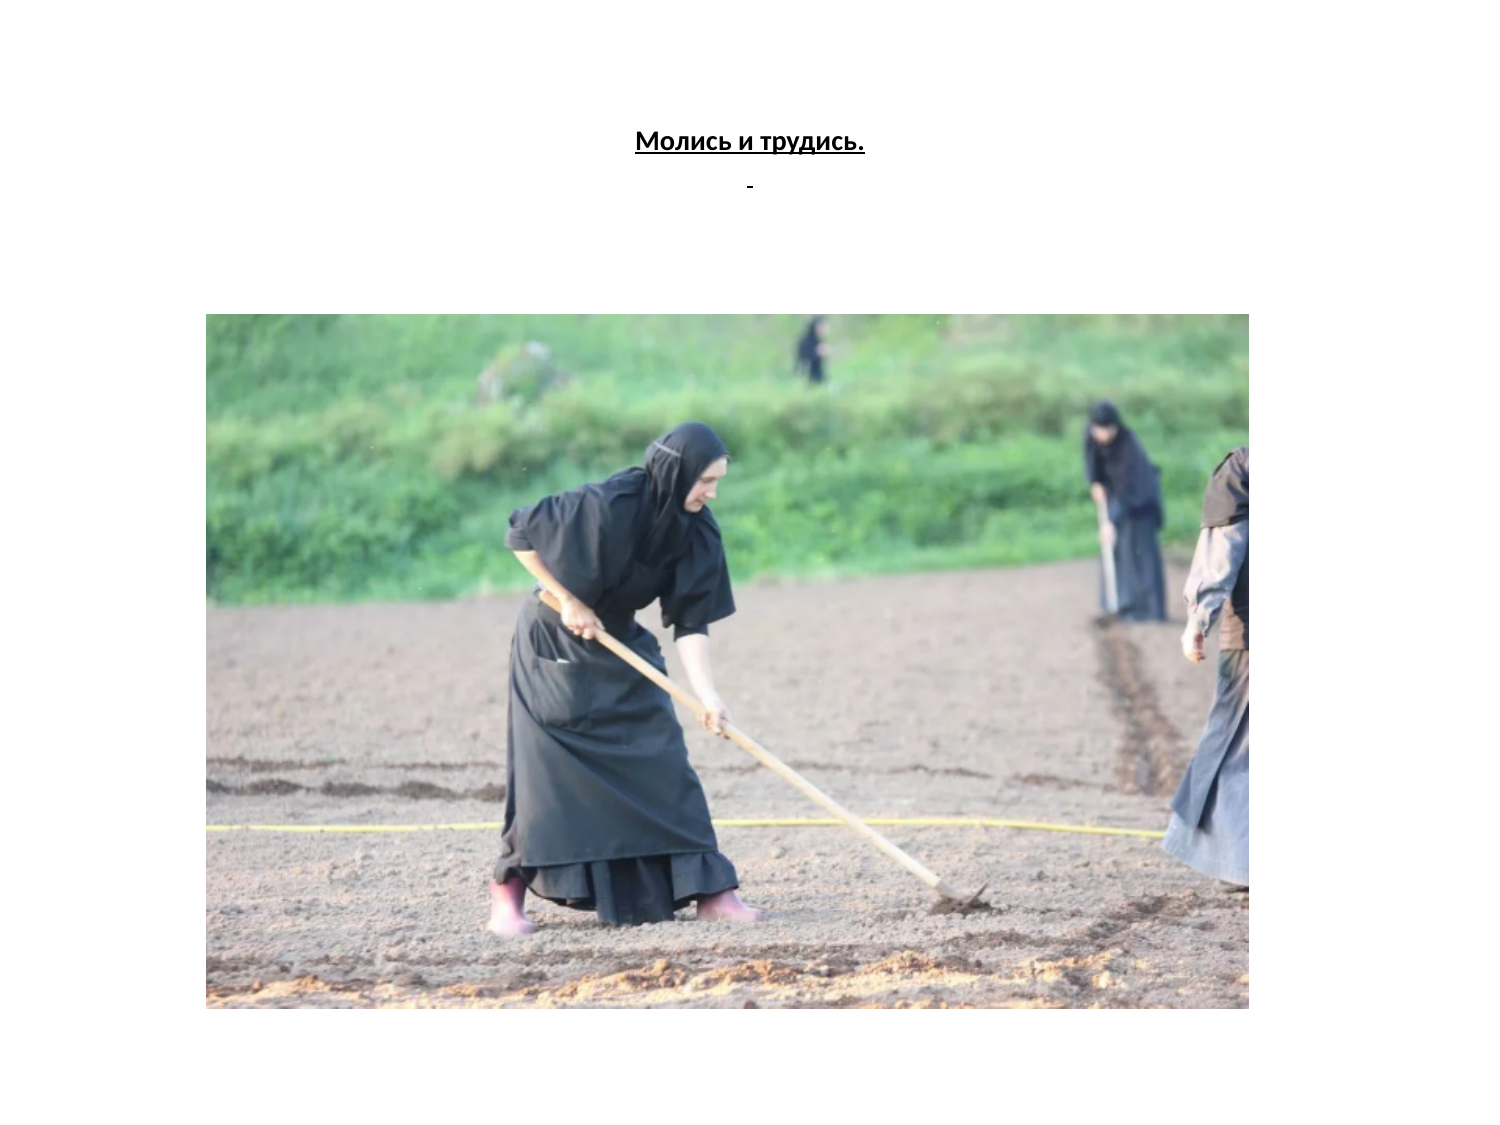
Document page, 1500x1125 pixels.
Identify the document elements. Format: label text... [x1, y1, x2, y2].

picture [206, 314, 1249, 1009]
title Молись и трудись. [75, 45, 1425, 233]
